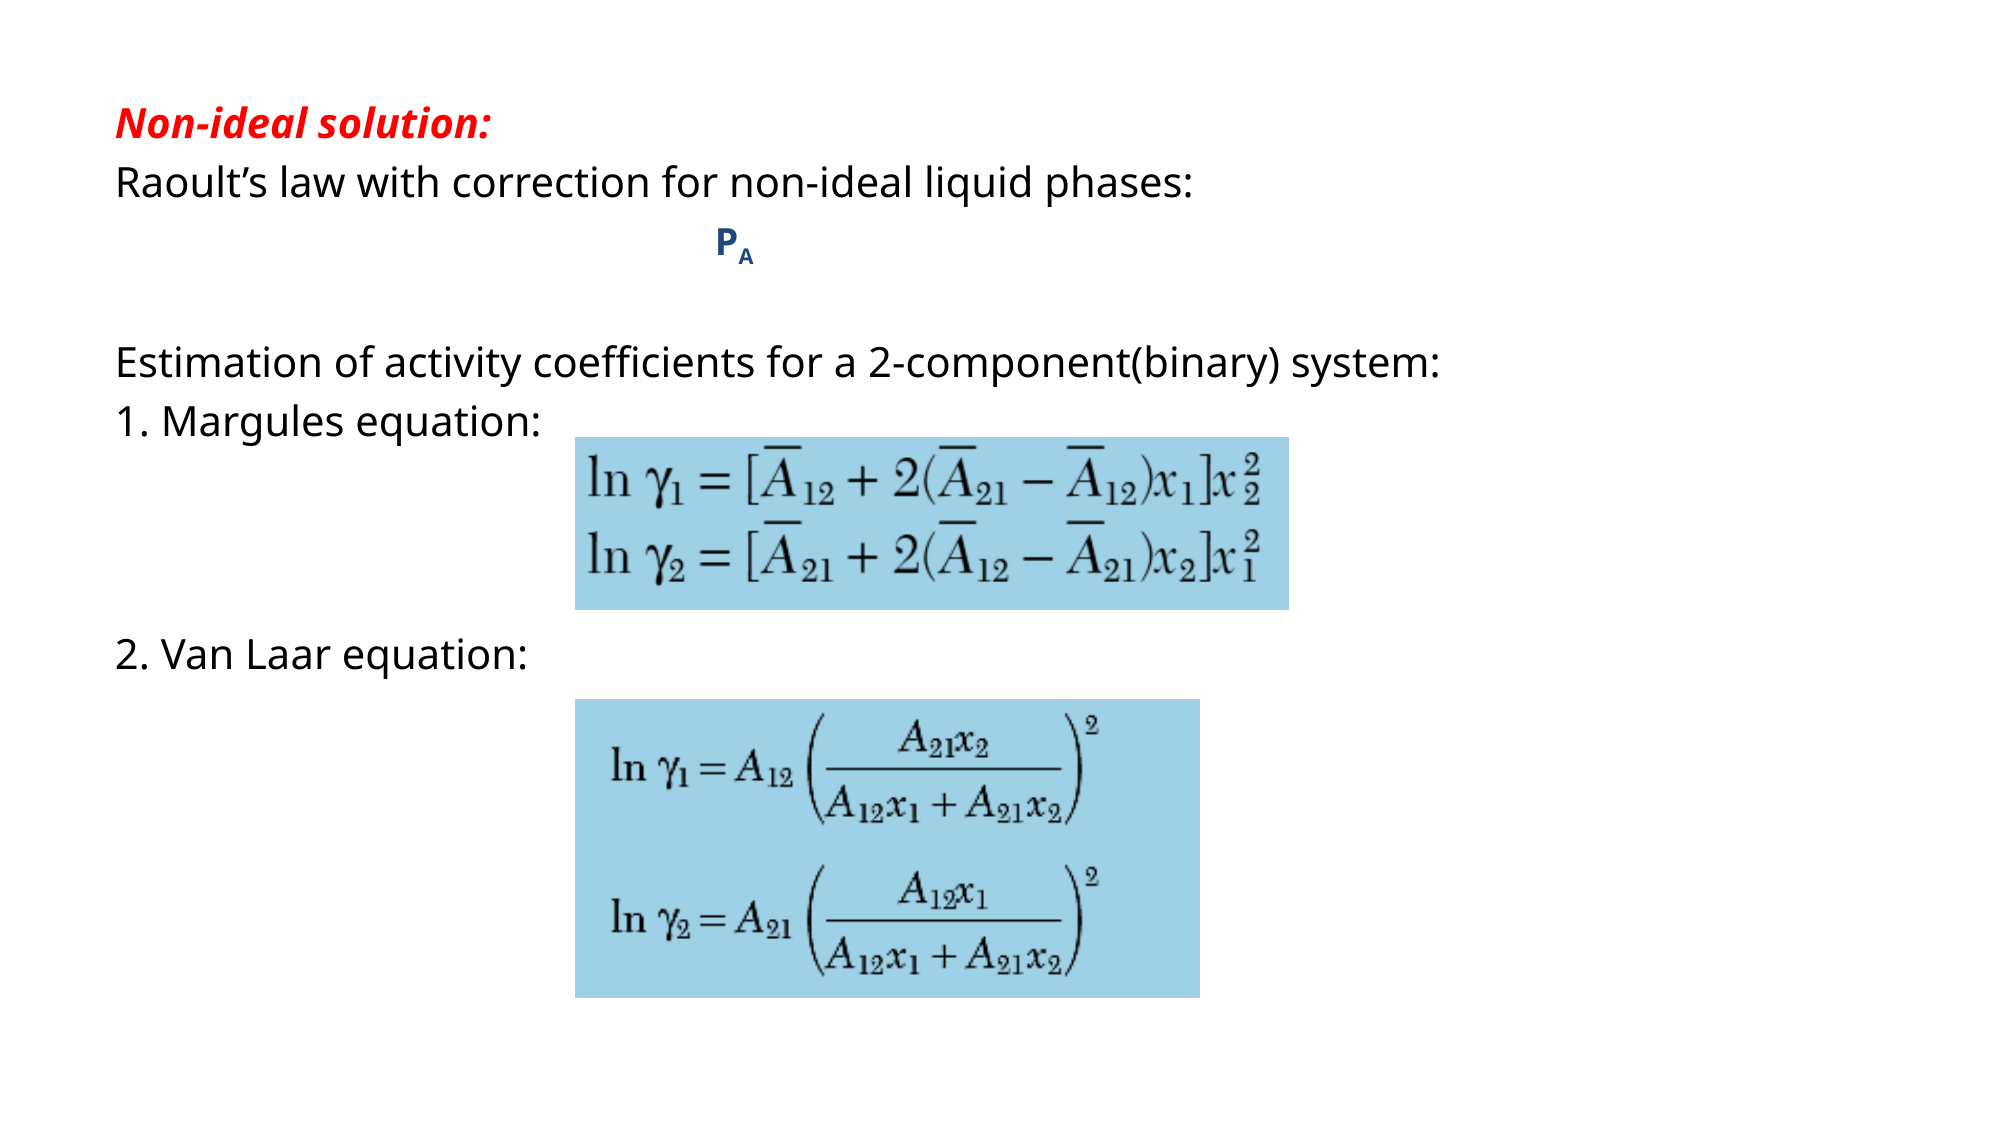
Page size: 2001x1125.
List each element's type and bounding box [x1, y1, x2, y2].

picture [574, 437, 1289, 610]
picture [574, 699, 1201, 999]
